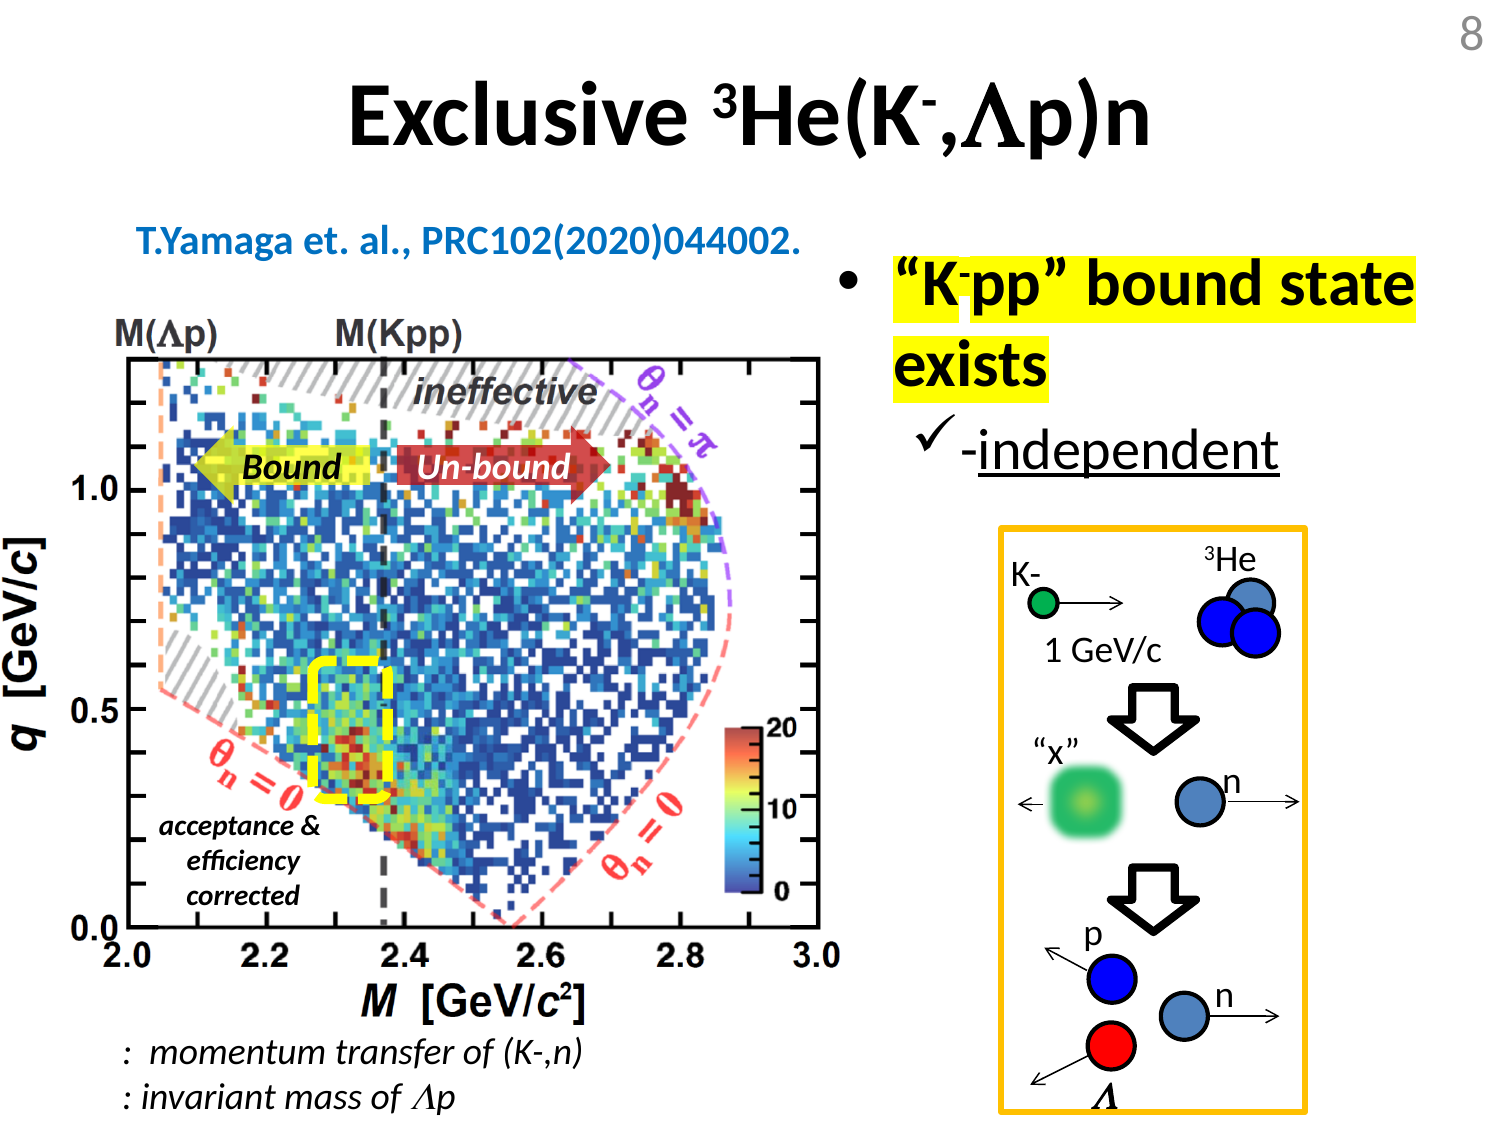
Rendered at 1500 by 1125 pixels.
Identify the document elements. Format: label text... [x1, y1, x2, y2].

picture [1, 317, 843, 1025]
title Exclusive 3He(K-,Lp)n [103, 0, 1397, 218]
text_box T.Yamaga et. al., PRC102(2020)044002. [121, 205, 818, 271]
slide_number 8 [1162, 0, 1500, 61]
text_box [1000, 526, 1305, 1113]
